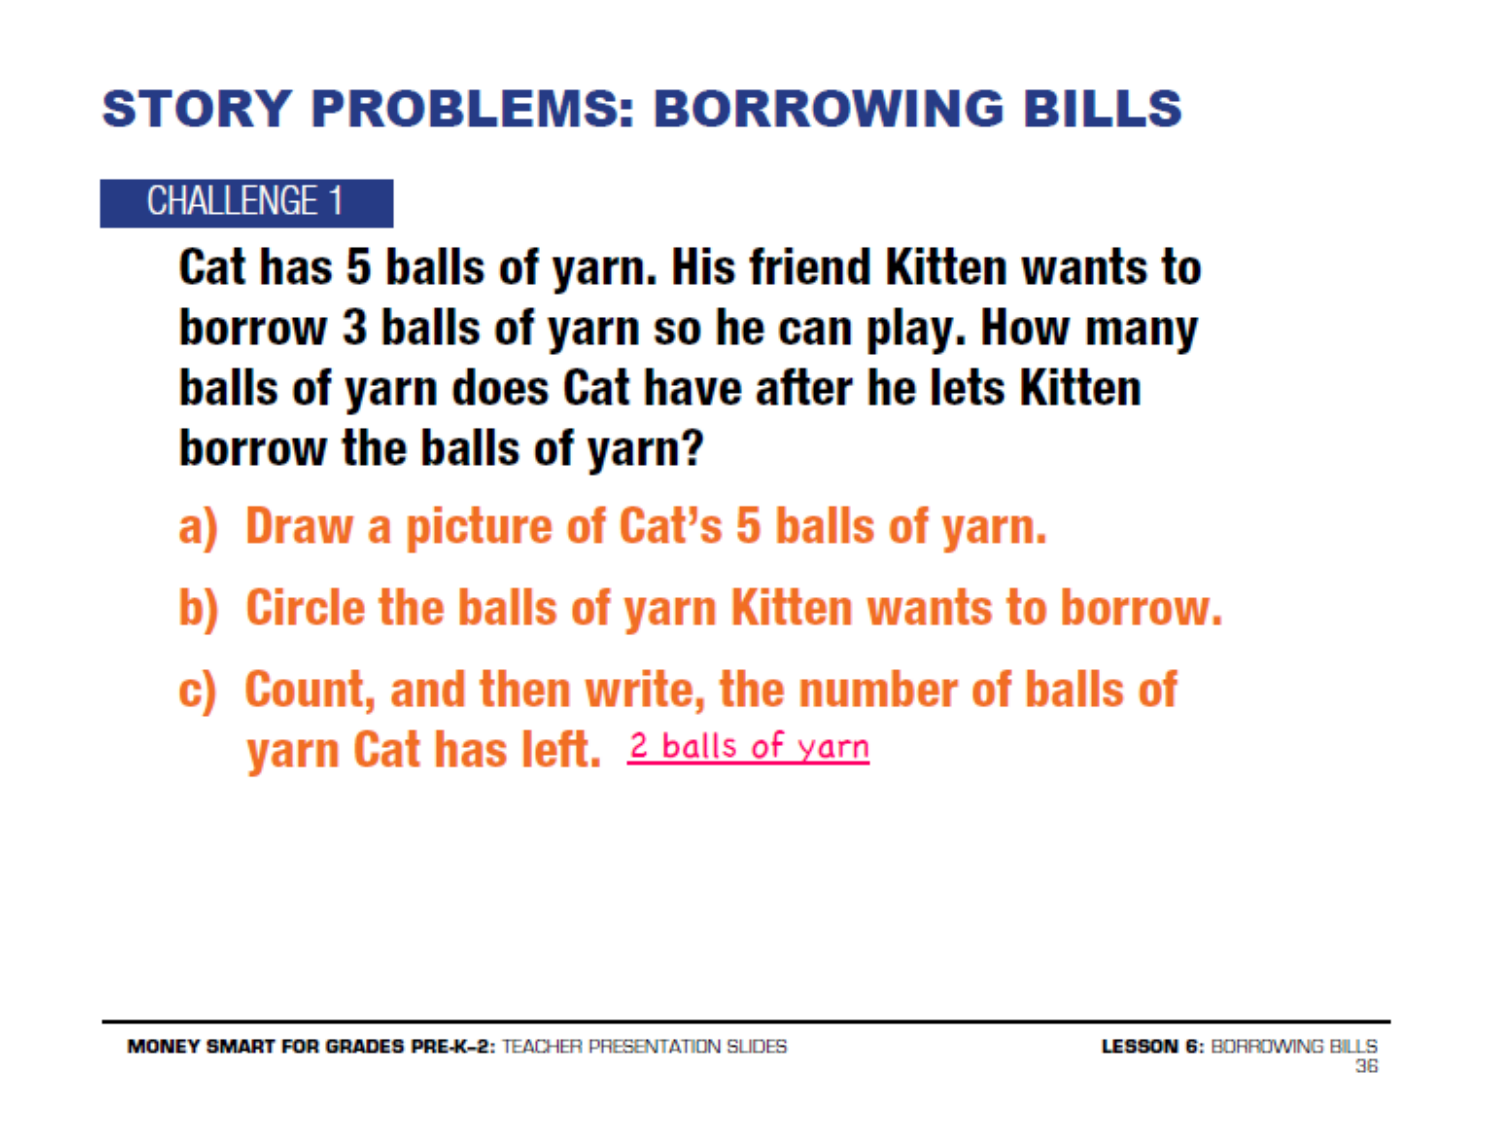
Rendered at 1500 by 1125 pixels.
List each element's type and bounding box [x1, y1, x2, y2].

picture [49, 28, 1438, 1106]
